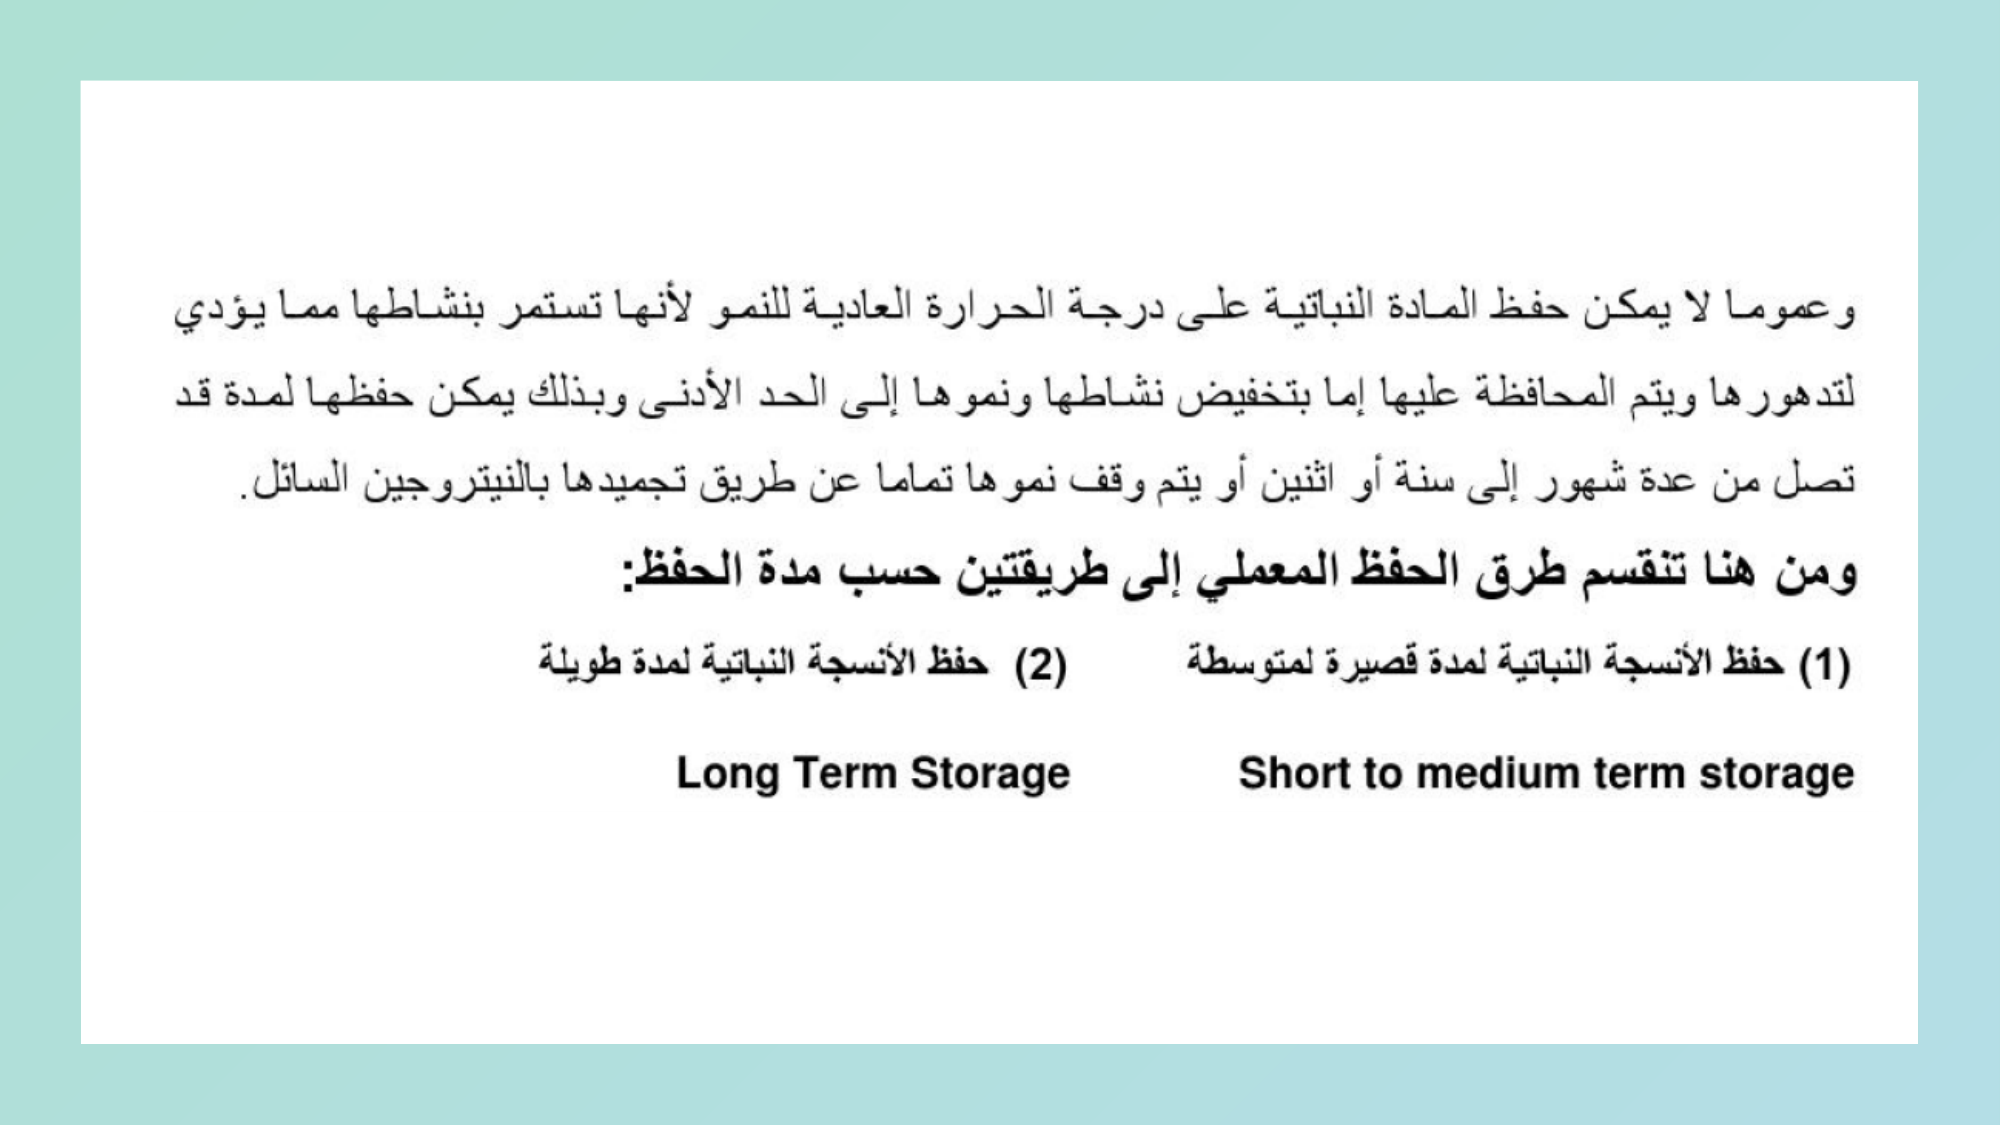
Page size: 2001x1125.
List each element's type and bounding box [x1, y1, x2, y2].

picture [106, 268, 1894, 812]
